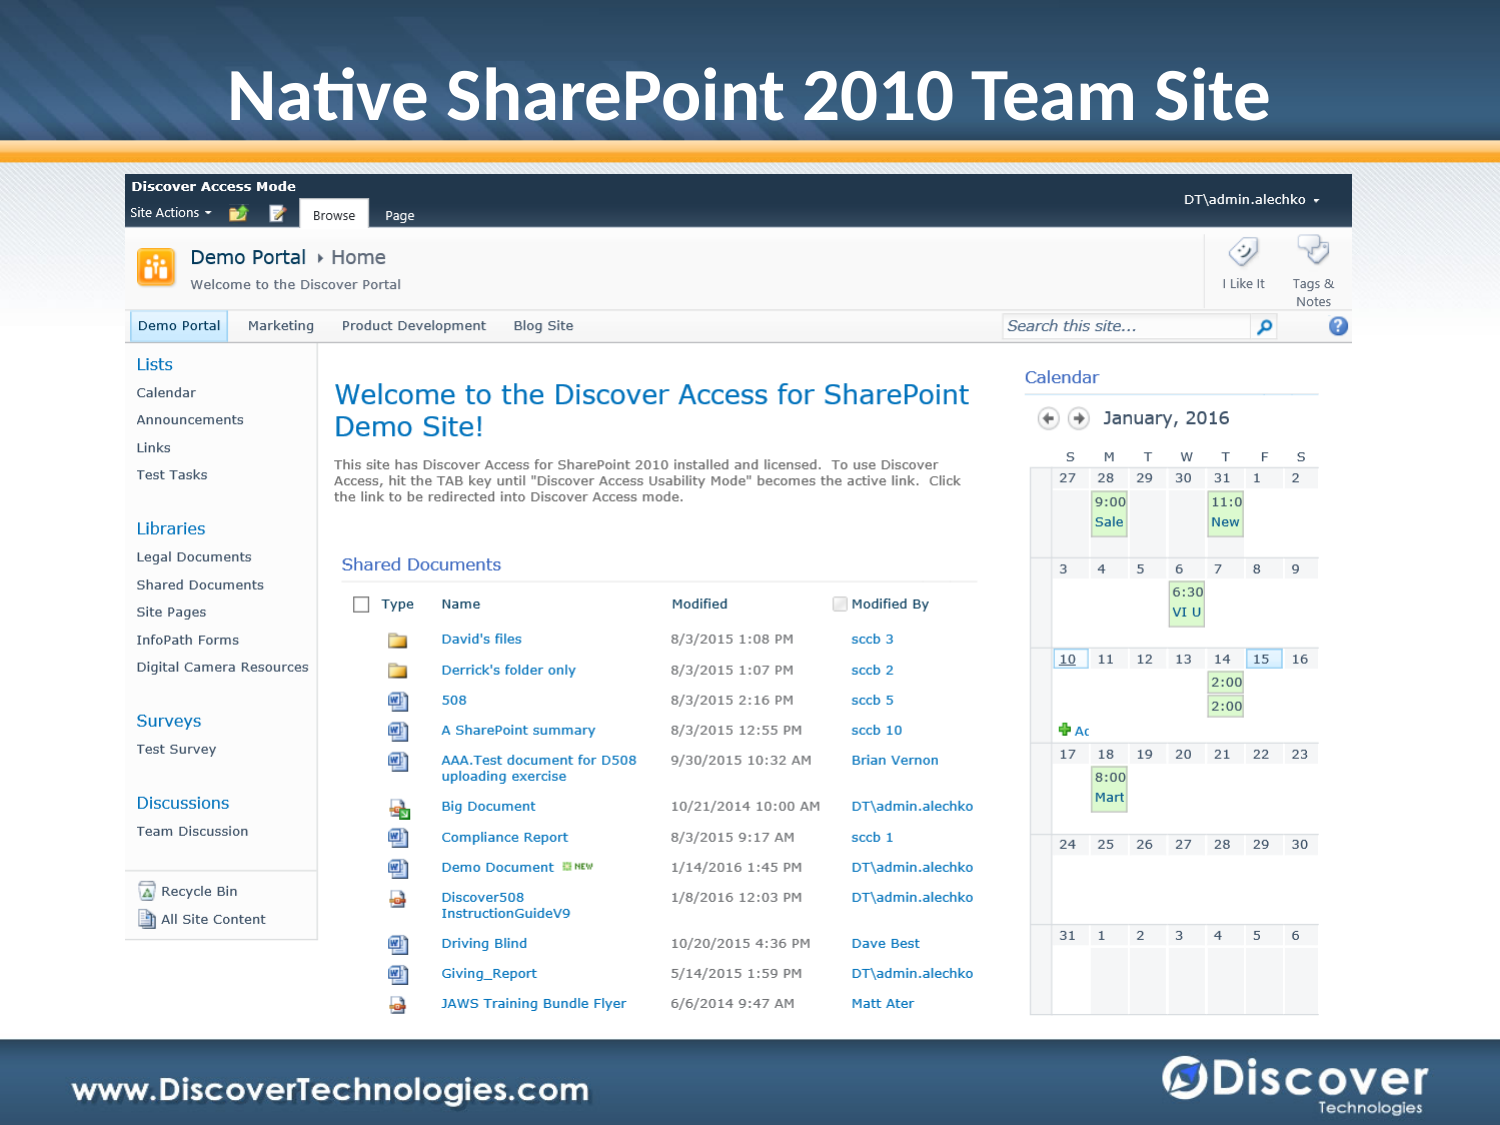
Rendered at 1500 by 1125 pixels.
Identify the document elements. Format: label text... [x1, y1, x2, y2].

title Native SharePoint 2010 Team Site [62, 24, 1438, 156]
picture [0, 0, 1500, 1125]
